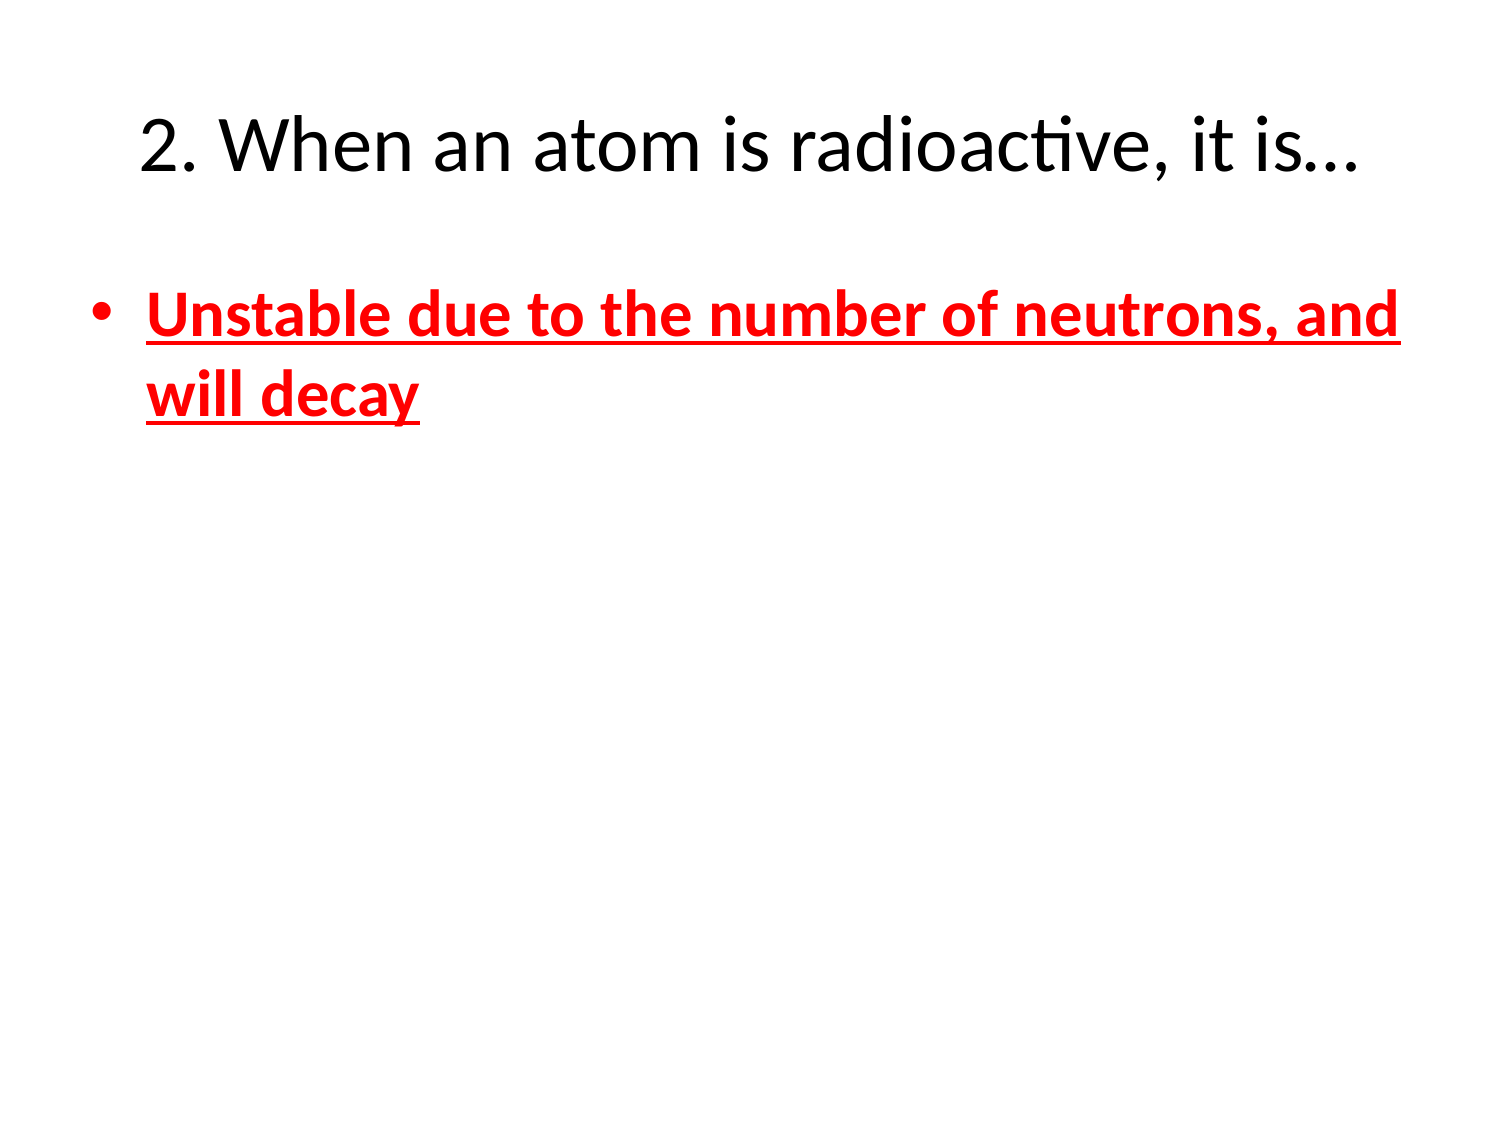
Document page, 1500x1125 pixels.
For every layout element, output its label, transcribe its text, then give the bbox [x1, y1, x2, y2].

title 2. When an atom is radioactive, it is… [75, 45, 1425, 233]
list Unstable due to the number of neutrons, and will decay [75, 262, 1425, 1005]
